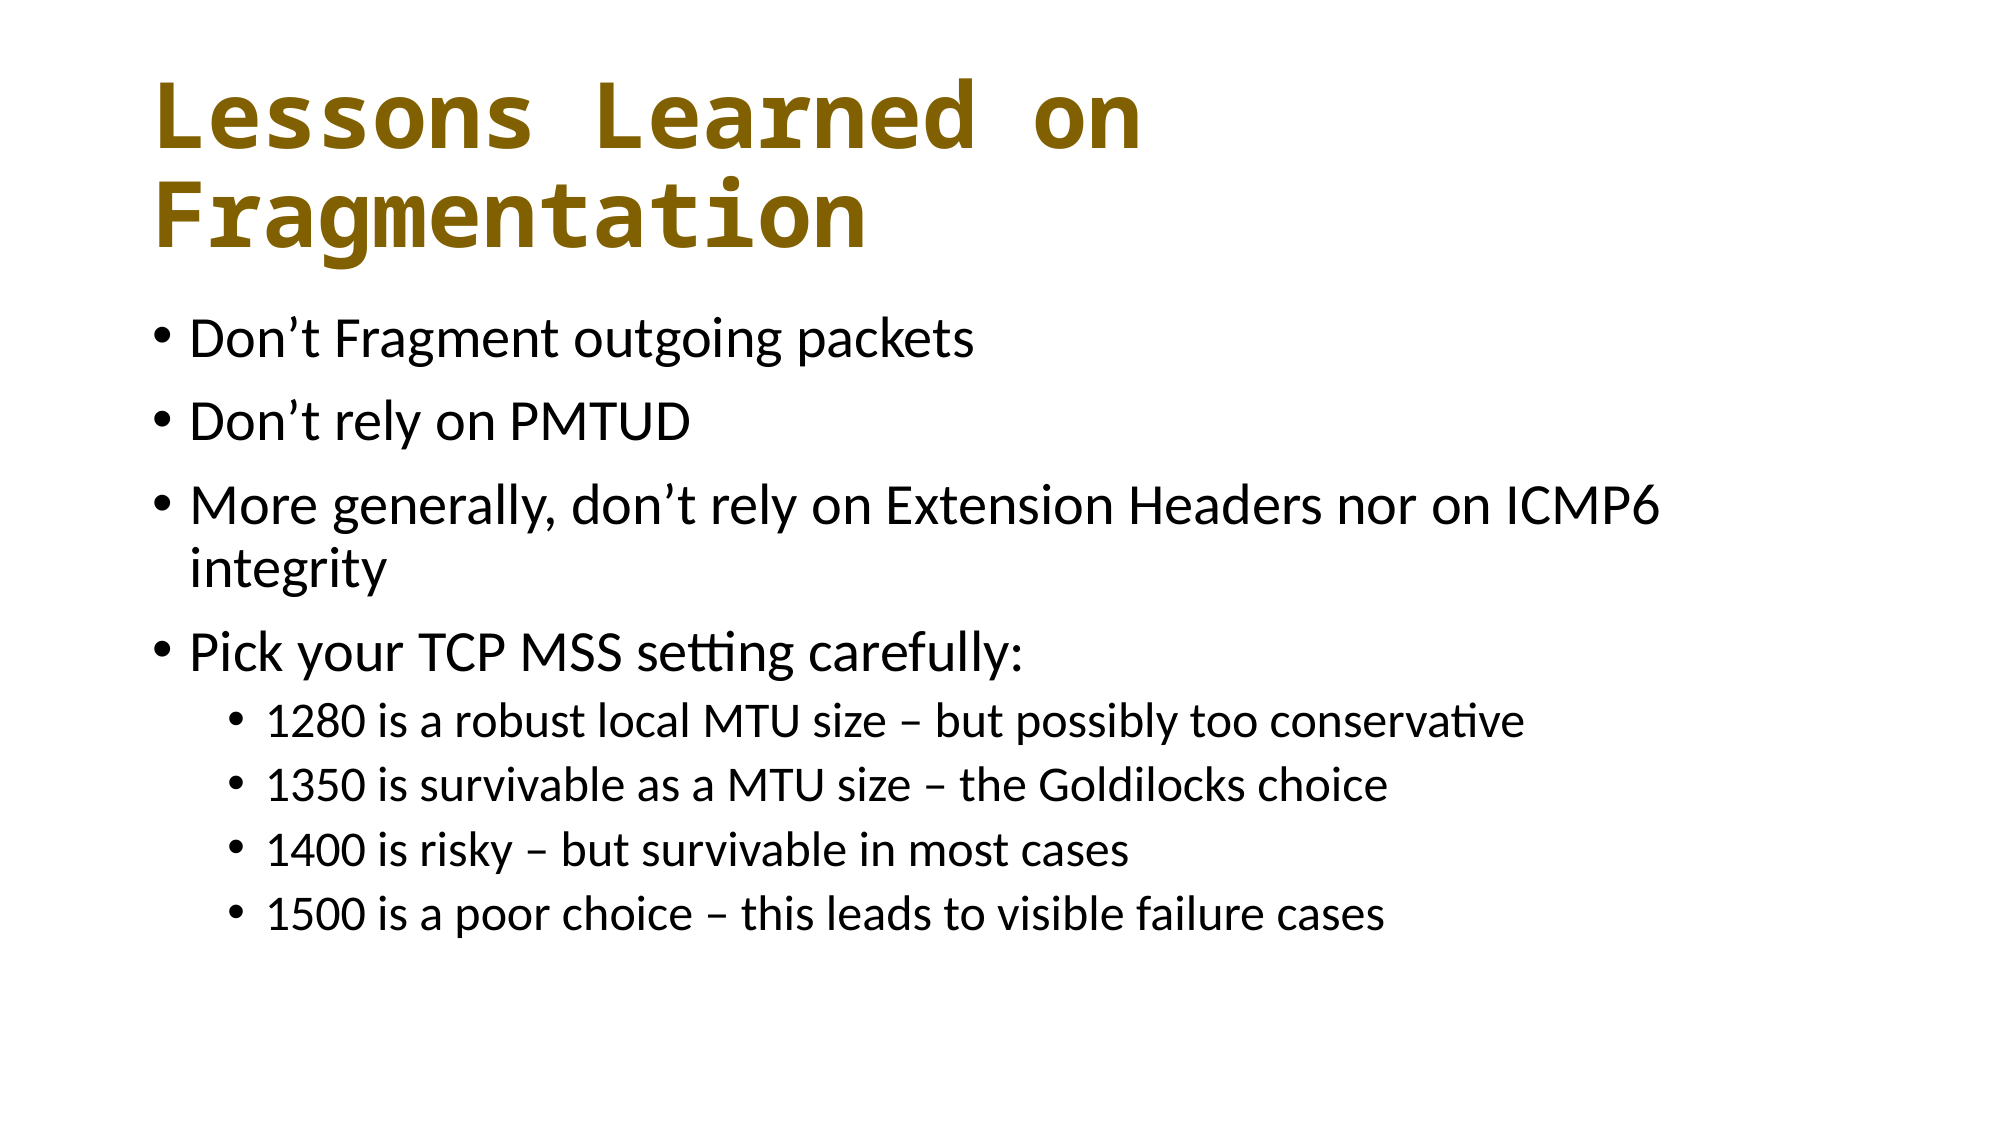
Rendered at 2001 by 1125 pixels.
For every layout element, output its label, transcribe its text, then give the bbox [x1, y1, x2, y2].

title Lessons Learned on Fragmentation [137, 59, 1863, 278]
list Don’t Fragment outgoing packets Don’t rely on PMTUD More generally, don’t rely on Extension Headers nor on ICMP6 integrity Pick your TCP MSS setting carefully: 1280 is a robust local MTU size – but possibly too conservative 1350 is survivable as a MTU size – the Goldilocks choice 1400 is risky – but survivable in most cases 1500 is a poor choice – this leads to visible failure cases [137, 299, 1863, 1014]
